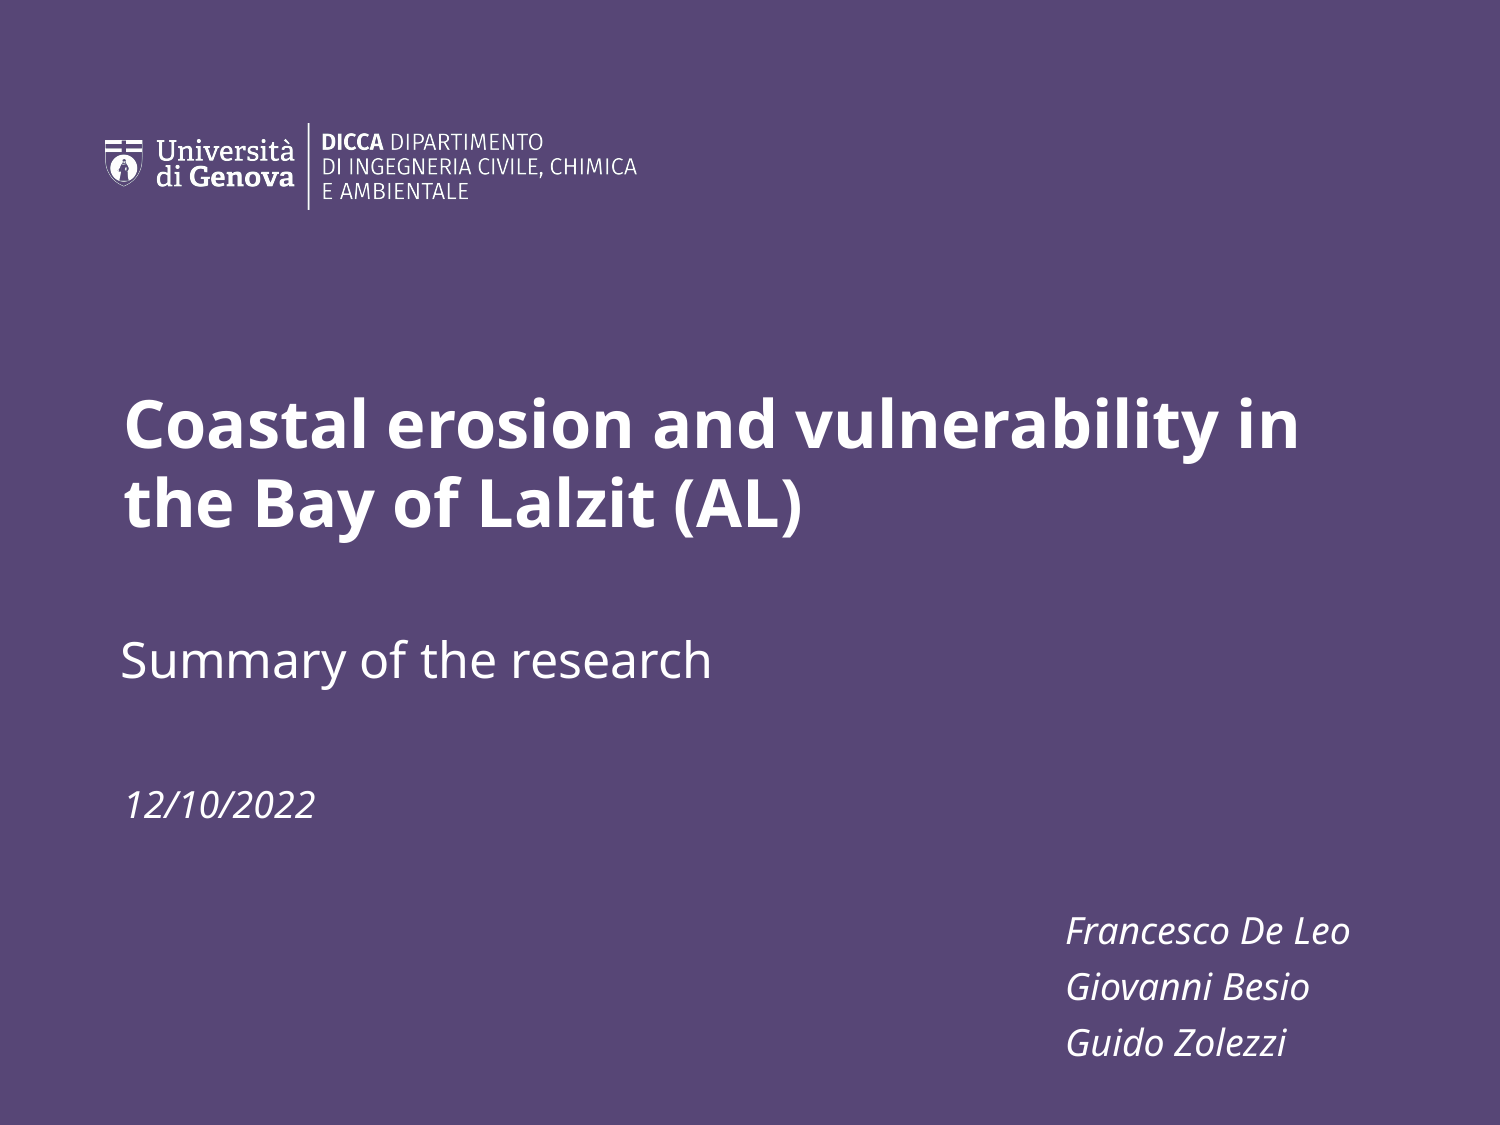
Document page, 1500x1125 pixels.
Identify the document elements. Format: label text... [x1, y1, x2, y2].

title Coastal erosion and vulnerability in the Bay of Lalzit (AL) [108, 372, 1392, 557]
list Summary of the research [105, 600, 1390, 724]
text_box Francesco De Leo Giovanni Besio Guido Zolezzi [1049, 873, 1447, 1104]
picture [105, 123, 637, 210]
text_box 12/10/2022 [108, 769, 403, 845]
